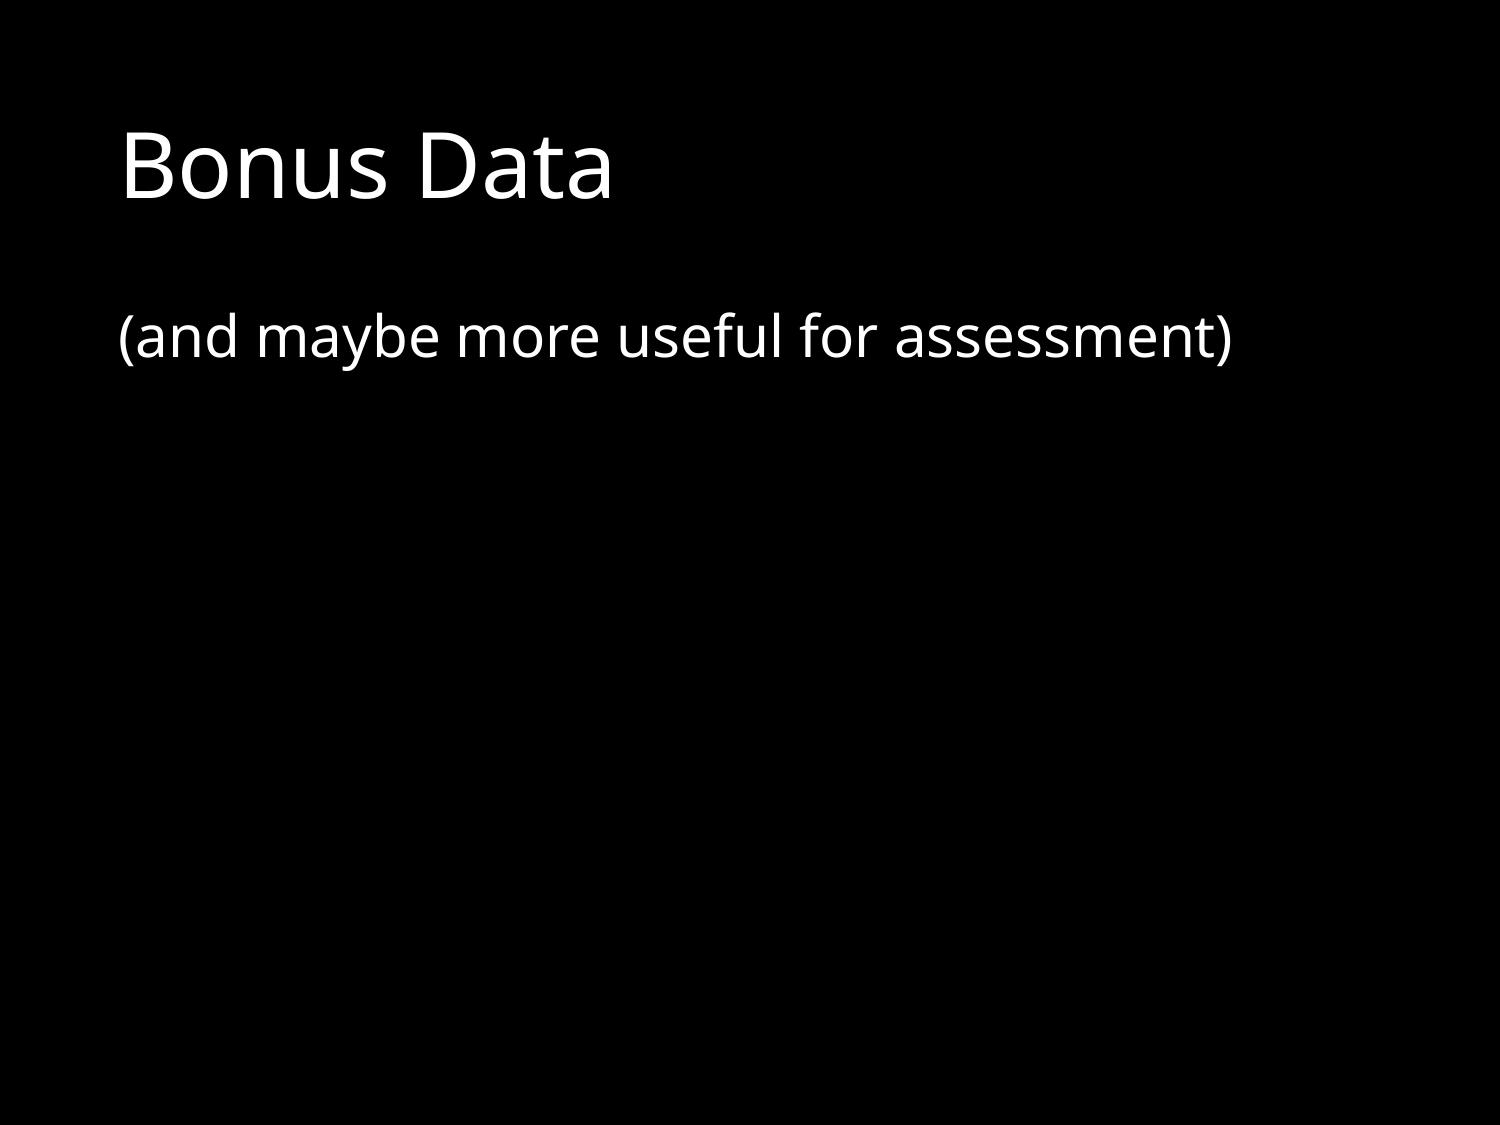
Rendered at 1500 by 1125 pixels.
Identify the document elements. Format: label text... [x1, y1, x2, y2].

title Bonus Data [103, 59, 1397, 278]
list (and maybe more useful for assessment) [103, 299, 1397, 1014]
